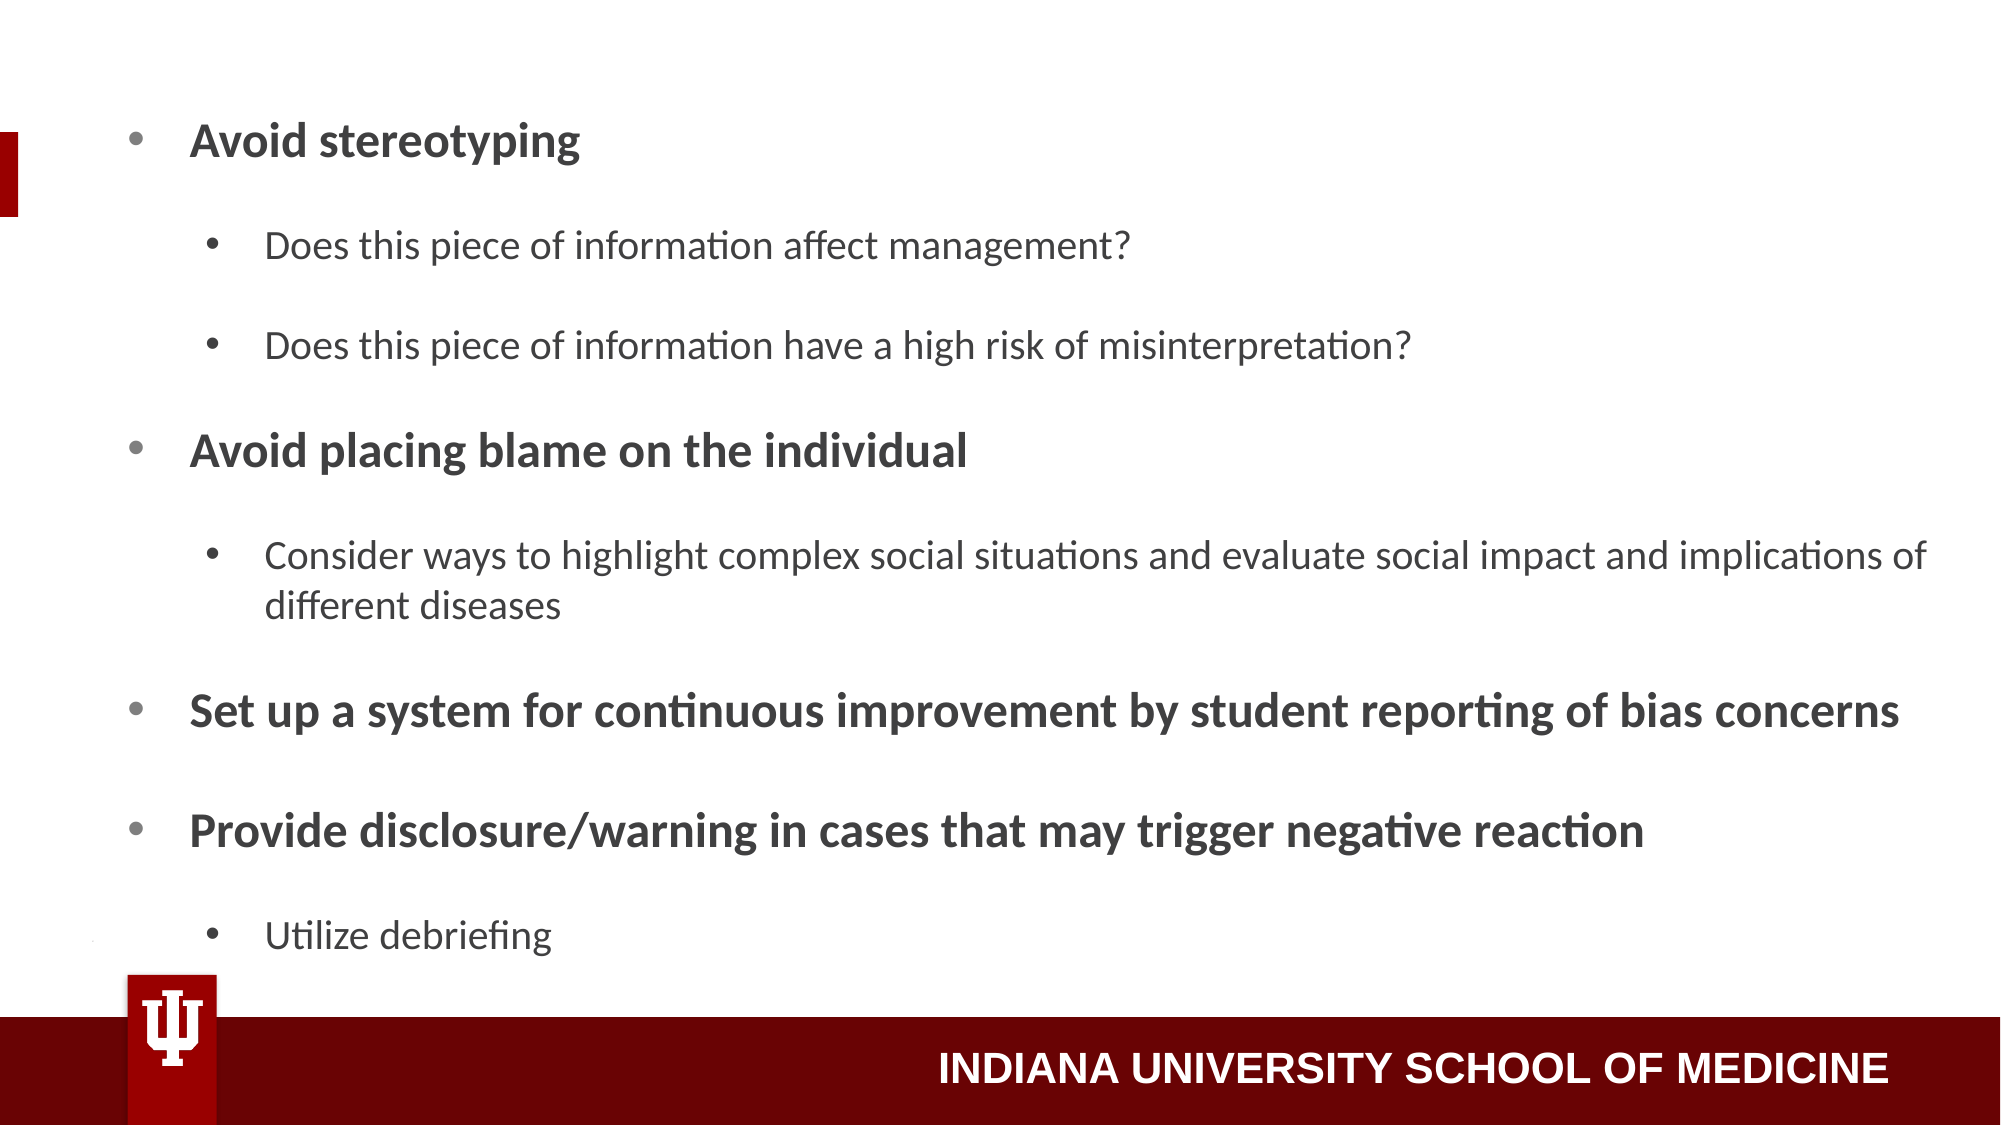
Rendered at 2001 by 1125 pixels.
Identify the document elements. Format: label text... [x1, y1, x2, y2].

list Avoid stereotyping Does this piece of information affect management? Does this piece of information have a high risk of misinterpretation? Avoid placing blame on the individual Consider ways to highlight complex social situations and evaluate social impact and implications of different diseases Set up a system for continuous improvement by student reporting of bias concerns Provide disclosure/warning in cases that may trigger negative reaction Utilize debriefing [94, 97, 1952, 906]
picture [92, 940, 252, 1115]
